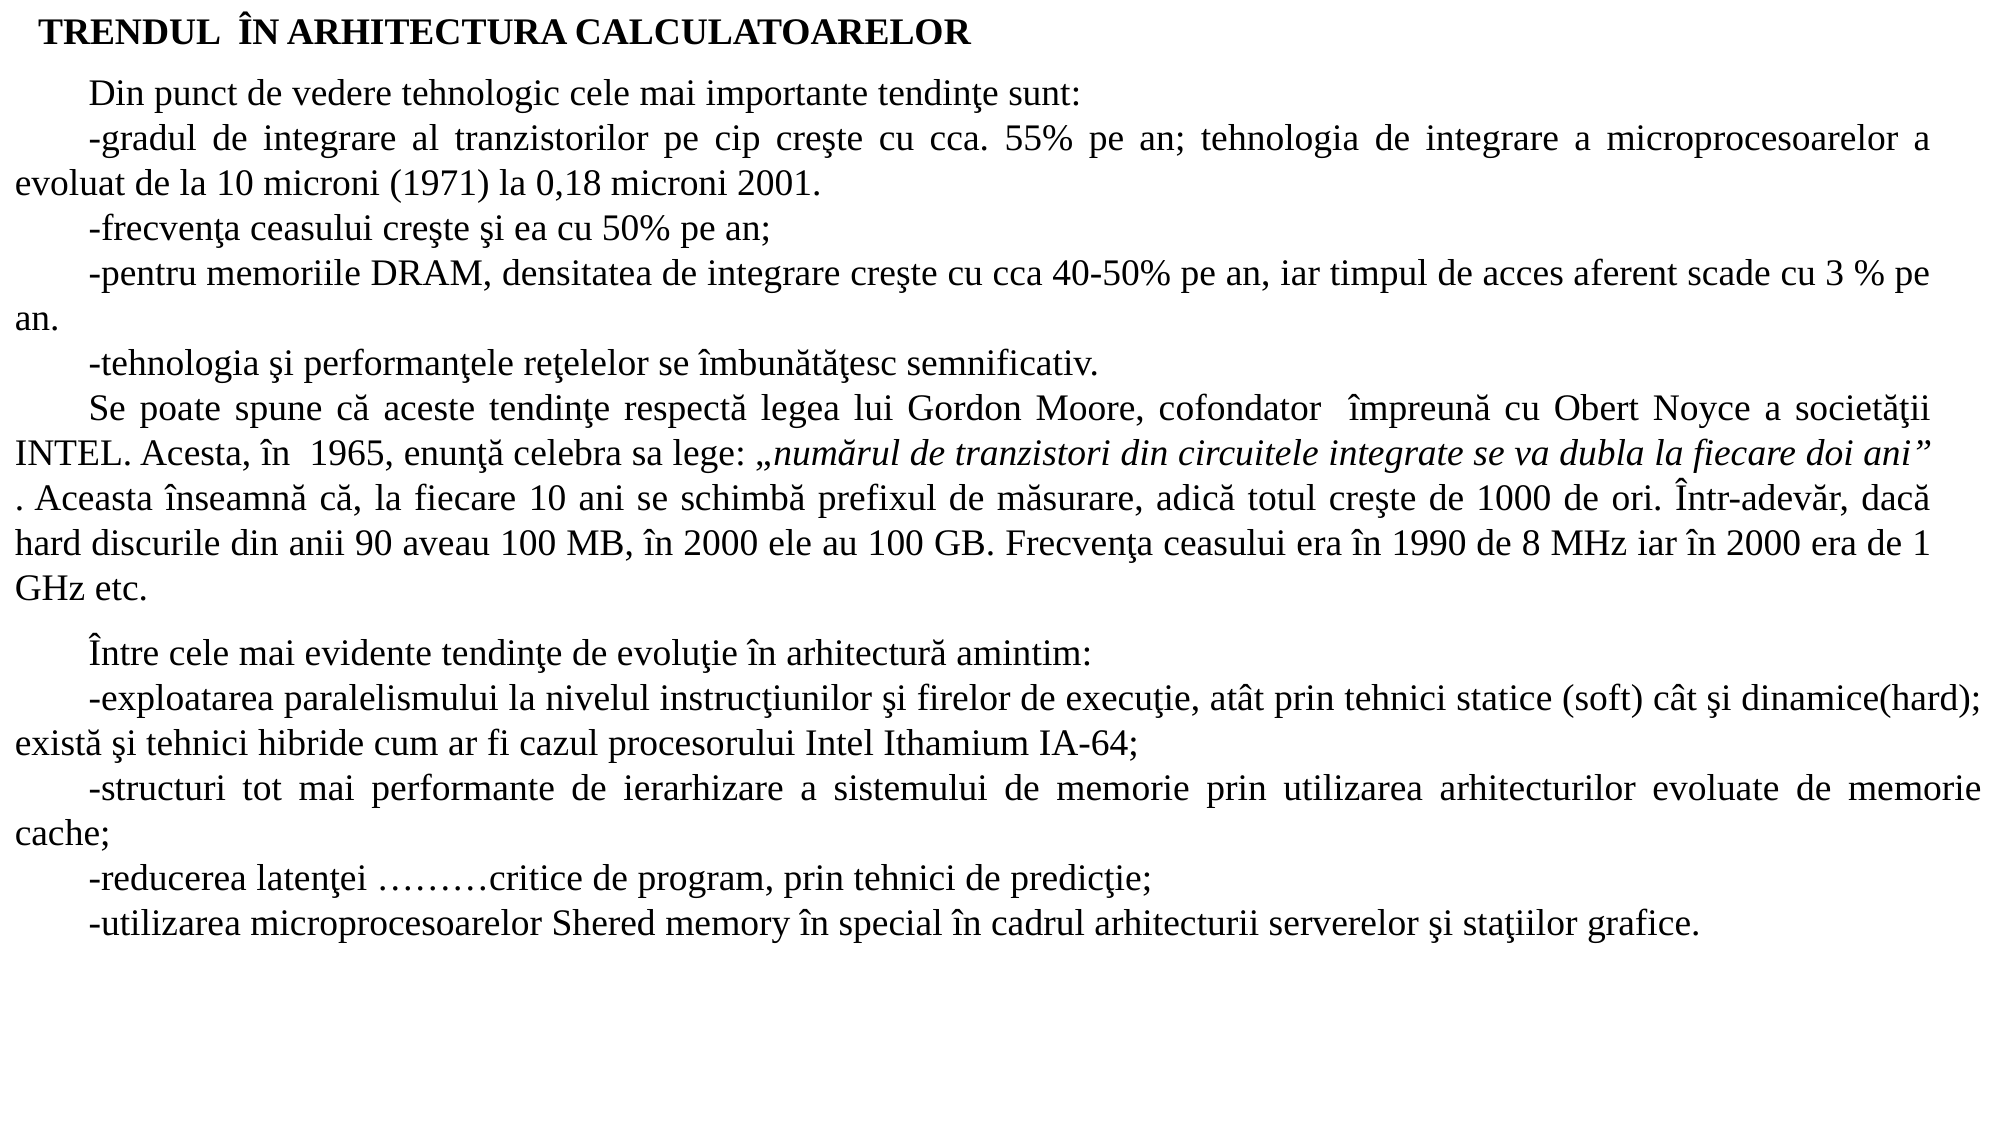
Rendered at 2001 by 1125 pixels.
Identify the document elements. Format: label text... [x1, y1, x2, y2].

text_box Din punct de vedere tehnologic cele mai importante tendinţe sunt: -gradul de integrare al tranzistorilor pe cip creşte cu cca. 55% pe an; tehnologia de integrare a microprocesoarelor a evoluat de la 10 microni (1971) la 0,18 microni 2001. -frecvenţa ceasului creşte şi ea cu 50% pe an; -pentru memoriile DRAM, densitatea de integrare creşte cu cca 40-50% pe an, iar timpul de acces aferent scade cu 3 % pe an. -tehnologia şi performanţele reţelelor se îmbunătăţesc semnificativ. Se poate spune că aceste tendinţe respectă legea lui Gordon Moore, cofondator împreună cu Obert Noyce a societăţii INTEL. Acesta, în 1965, enunţă celebra sa lege: „numărul de tranzistori din circuitele integrate se va dubla la fiecare doi ani” . Aceasta înseamnă că, la fiecare 10 ani se schimbă prefixul de măsurare, adică totul creşte de 1000 de ori. Într-adevăr, dacă hard discurile din anii 90 aveau 100 MB, în 2000 ele au 100 GB. Frecvenţa ceasului era în 1990 de 8 MHz iar în 2000 era de 1 GHz etc. [0, 60, 1949, 616]
text_box TRENDUL ÎN ARHITECTURA CALCULATOARELOR [23, 0, 1024, 60]
text_box Între cele mai evidente tendinţe de evoluţie în arhitectură amintim: -exploatarea paralelismului la nivelul instrucţiunilor şi firelor de execuţie, atât prin tehnici statice (soft) cât şi dinamice(hard); există şi tehnici hibride cum ar fi cazul procesorului Intel Ithamium IA-64; -structuri tot mai performante de ierarhizare a sistemului de memorie prin utilizarea arhitecturilor evoluate de memorie cache; -reducerea latenţei ………critice de program, prin tehnici de predicţie; -utilizarea microprocesoarelor Shered memory în special în cadrul arhitecturii serverelor şi staţiilor grafice. [0, 620, 2000, 951]
